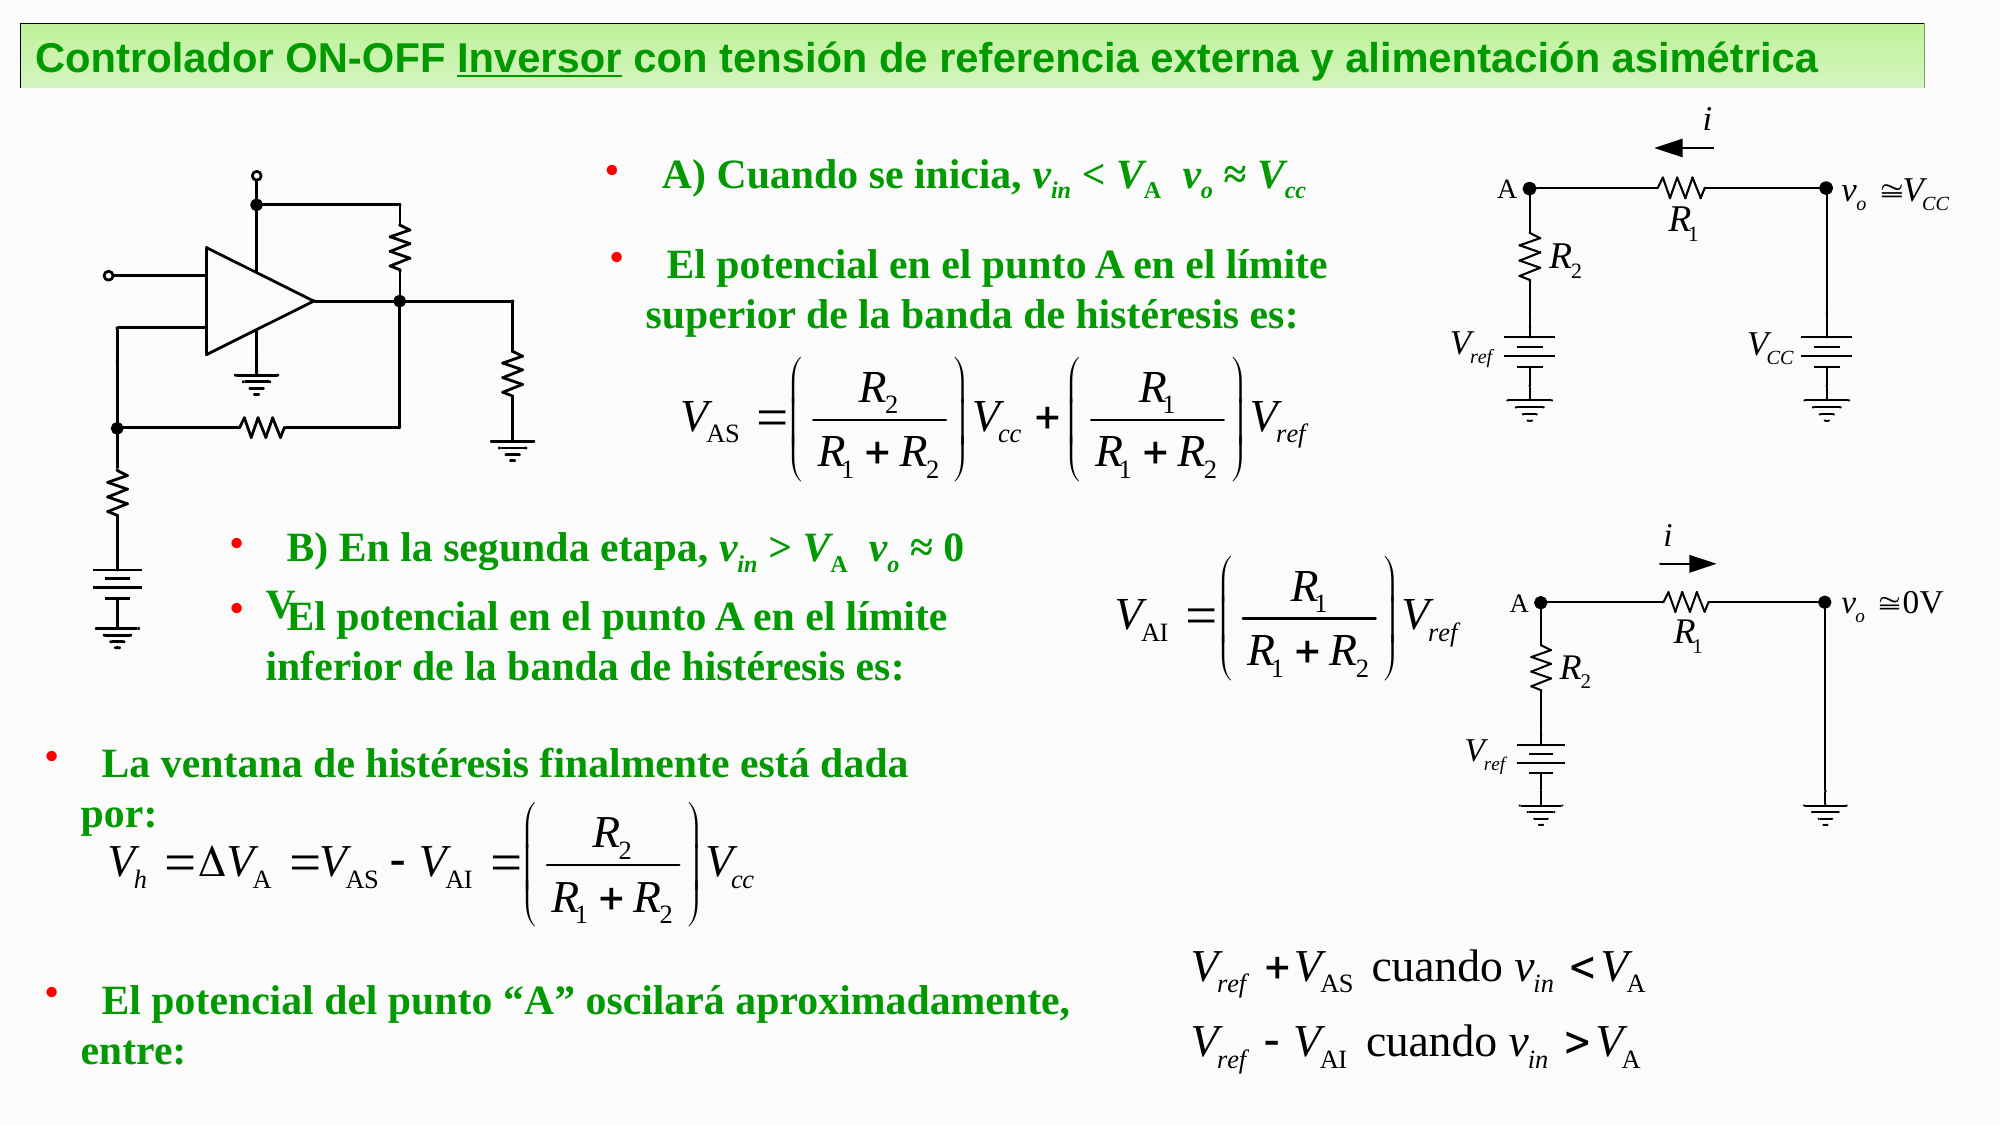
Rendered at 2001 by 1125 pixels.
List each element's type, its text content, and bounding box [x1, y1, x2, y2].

text_box B) En la segunda etapa, vin > VA vo ≈ 0 V [614, 512, 1012, 581]
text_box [677, 346, 1319, 493]
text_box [1111, 545, 1472, 692]
picture [35, 149, 608, 650]
text_box A) Cuando se inicia, vin < VA vo ≈ Vcc [590, 139, 1342, 218]
text_box El potencial en el punto A en el límite inferior de la banda de histéresis es: [215, 581, 1102, 699]
text_box Controlador ON-OFF Inversor con tensión de referencia externa y alimentación asimétrica [20, 23, 1925, 88]
text_box La ventana de histéresis finalmente está dada por: [30, 728, 1006, 806]
text_box El potencial en el punto A en el límite superior de la banda de histéresis es: [614, 229, 1437, 348]
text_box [1457, 513, 1987, 831]
text_box El potencial del punto “A” oscilará aproximadamente, entre: [30, 965, 1179, 1042]
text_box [1187, 937, 1657, 1083]
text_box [1442, 95, 1956, 427]
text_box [104, 792, 776, 938]
